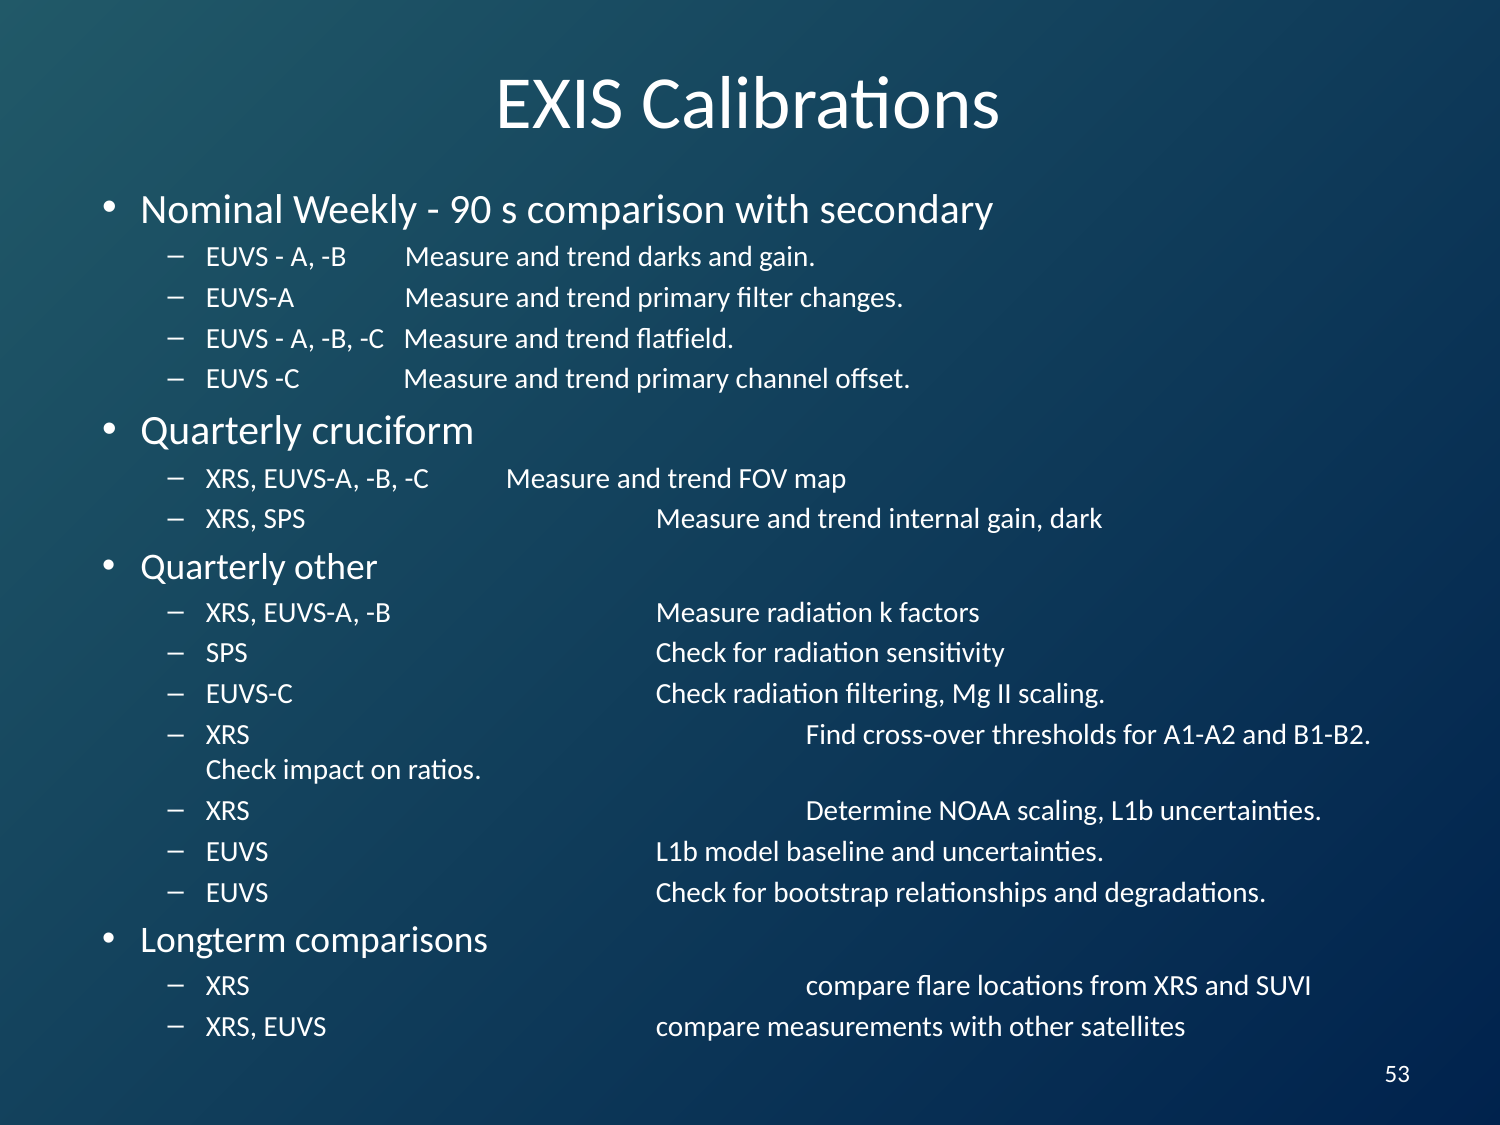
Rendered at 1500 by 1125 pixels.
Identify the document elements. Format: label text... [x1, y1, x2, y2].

title EXIS Calibrations [256, 5, 1241, 173]
slide_number 53 [1074, 1042, 1425, 1103]
list Nominal Weekly - 90 s comparison with secondary EUVS - A, -B Measure and trend darks and gain. EUVS-A Measure and trend primary filter changes. EUVS - A, -B, -C Measure and trend flatfield. EUVS -C Measure and trend primary channel offset. Quarterly cruciform XRS, EUVS-A, -B, -C Measure and trend FOV map XRS, SPS Measure and trend internal gain, dark Quarterly other XRS, EUVS-A, -B Measure radiation k factors SPS Check for radiation sensitivity EUVS-C Check radiation filtering, Mg II scaling. XRS Find cross-over thresholds for A1-A2 and B1-B2. Check impact on ratios. XRS Determine NOAA scaling, L1b uncertainties. EUVS L1b model baseline and uncertainties. EUVS Check for bootstrap relationships and degradations. Longterm comparisons XRS compare flare locations from XRS and SUVI XRS, EUVS compare measurements with other satellites [87, 173, 1437, 1043]
